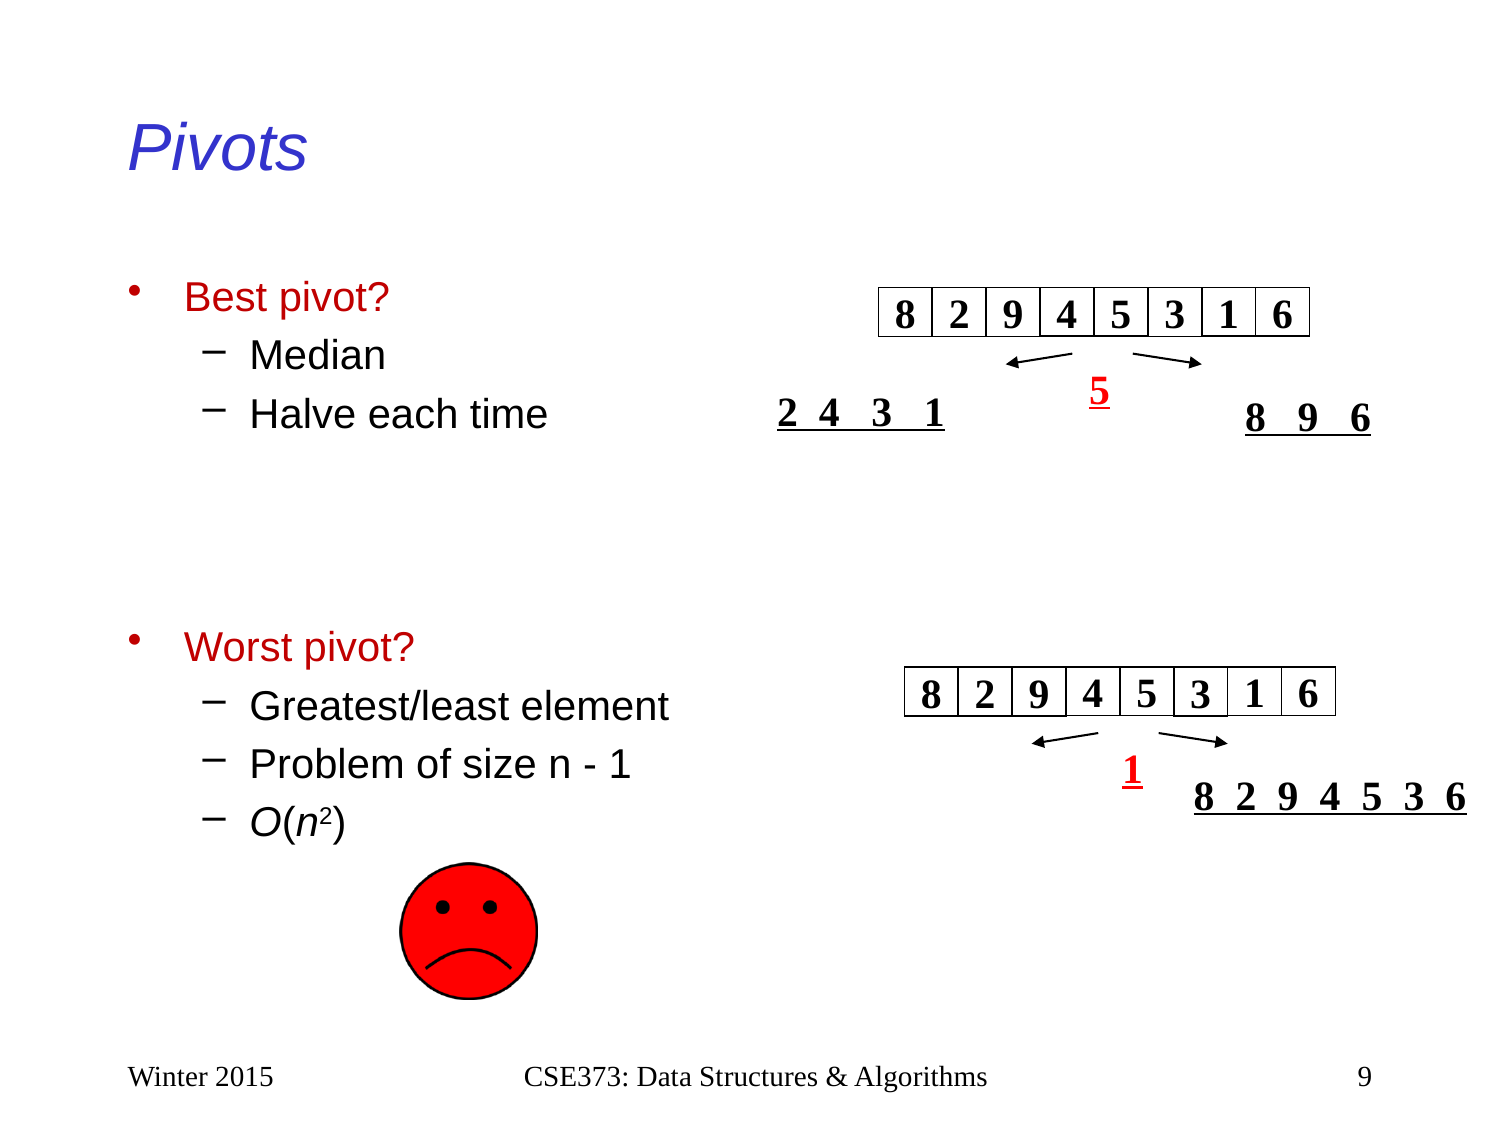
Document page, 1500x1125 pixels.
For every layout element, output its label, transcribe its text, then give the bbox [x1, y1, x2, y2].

list Best pivot? Median Halve each time Worst pivot? Greatest/least element Problem of size n - 1 O(n2) [112, 262, 1388, 1001]
title Pivots [112, 49, 1388, 238]
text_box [904, 666, 1488, 828]
slide_number 9 [1074, 1049, 1388, 1125]
footer CSE373: Data Structures & Algorithms [474, 1049, 1038, 1125]
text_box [789, 287, 1365, 434]
picture [399, 862, 538, 1001]
slide_number Winter 2015 [112, 1049, 426, 1125]
